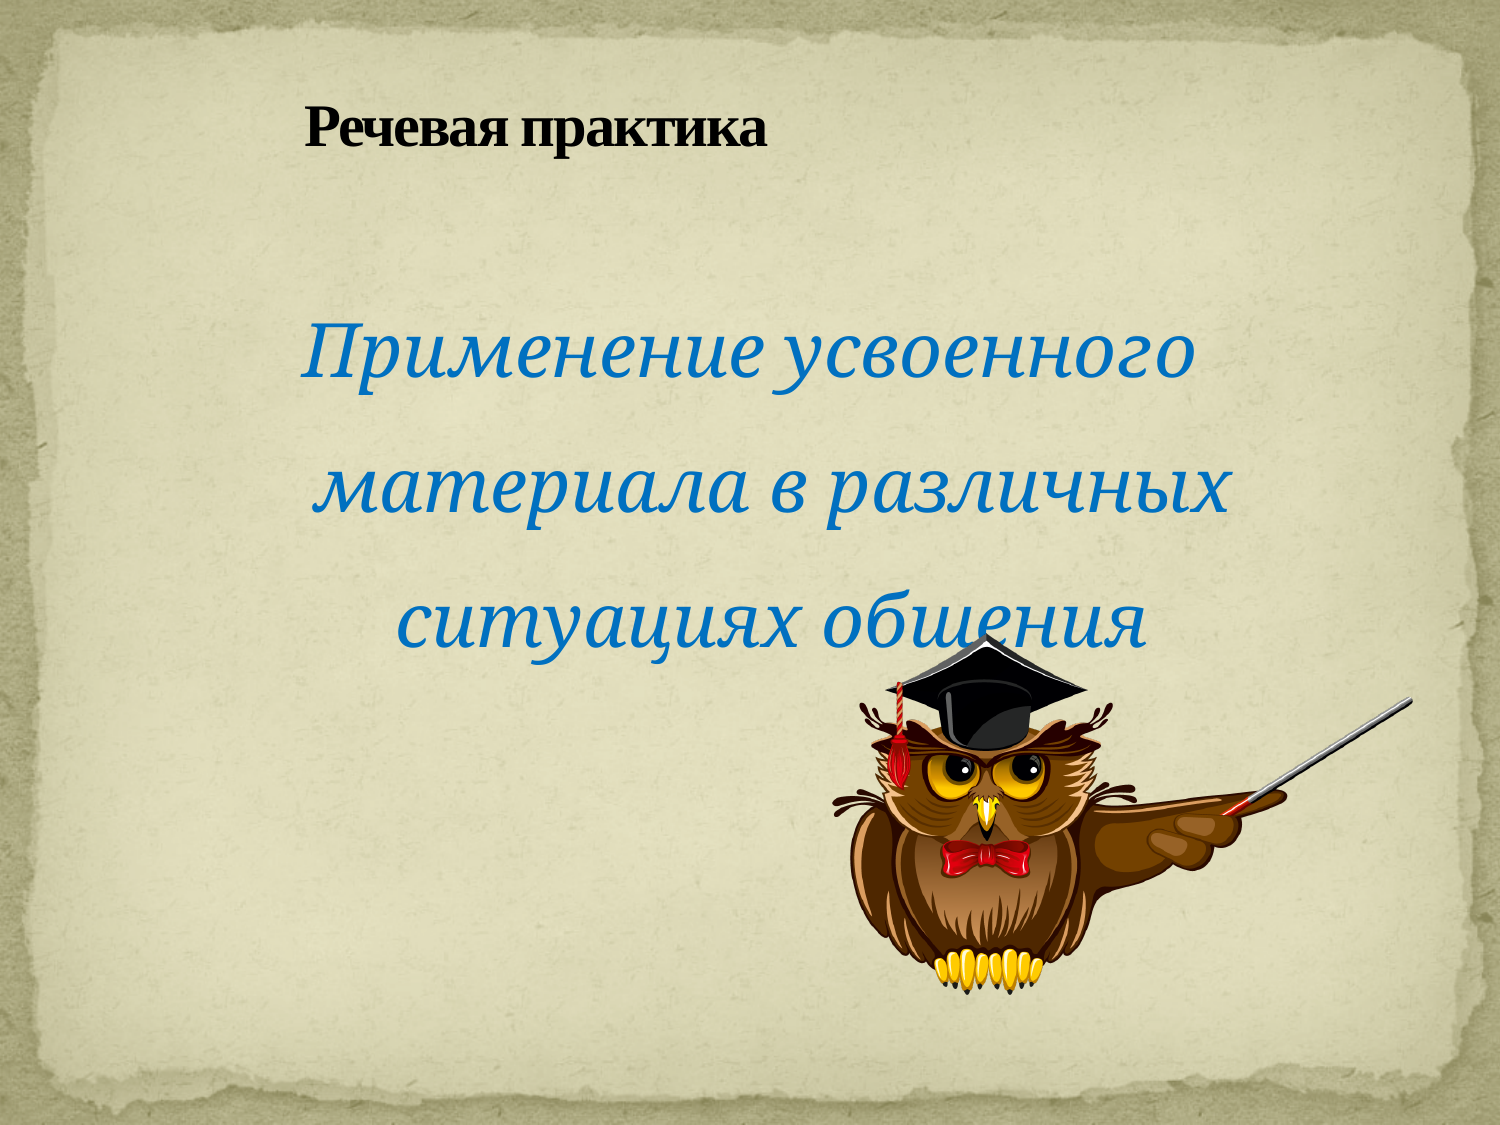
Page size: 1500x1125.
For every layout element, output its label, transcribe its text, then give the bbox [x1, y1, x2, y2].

title Речевая практика [100, 78, 1451, 166]
list Применение усвоенного материала в различных ситуациях общения [75, 249, 1425, 1000]
picture [832, 633, 1413, 995]
